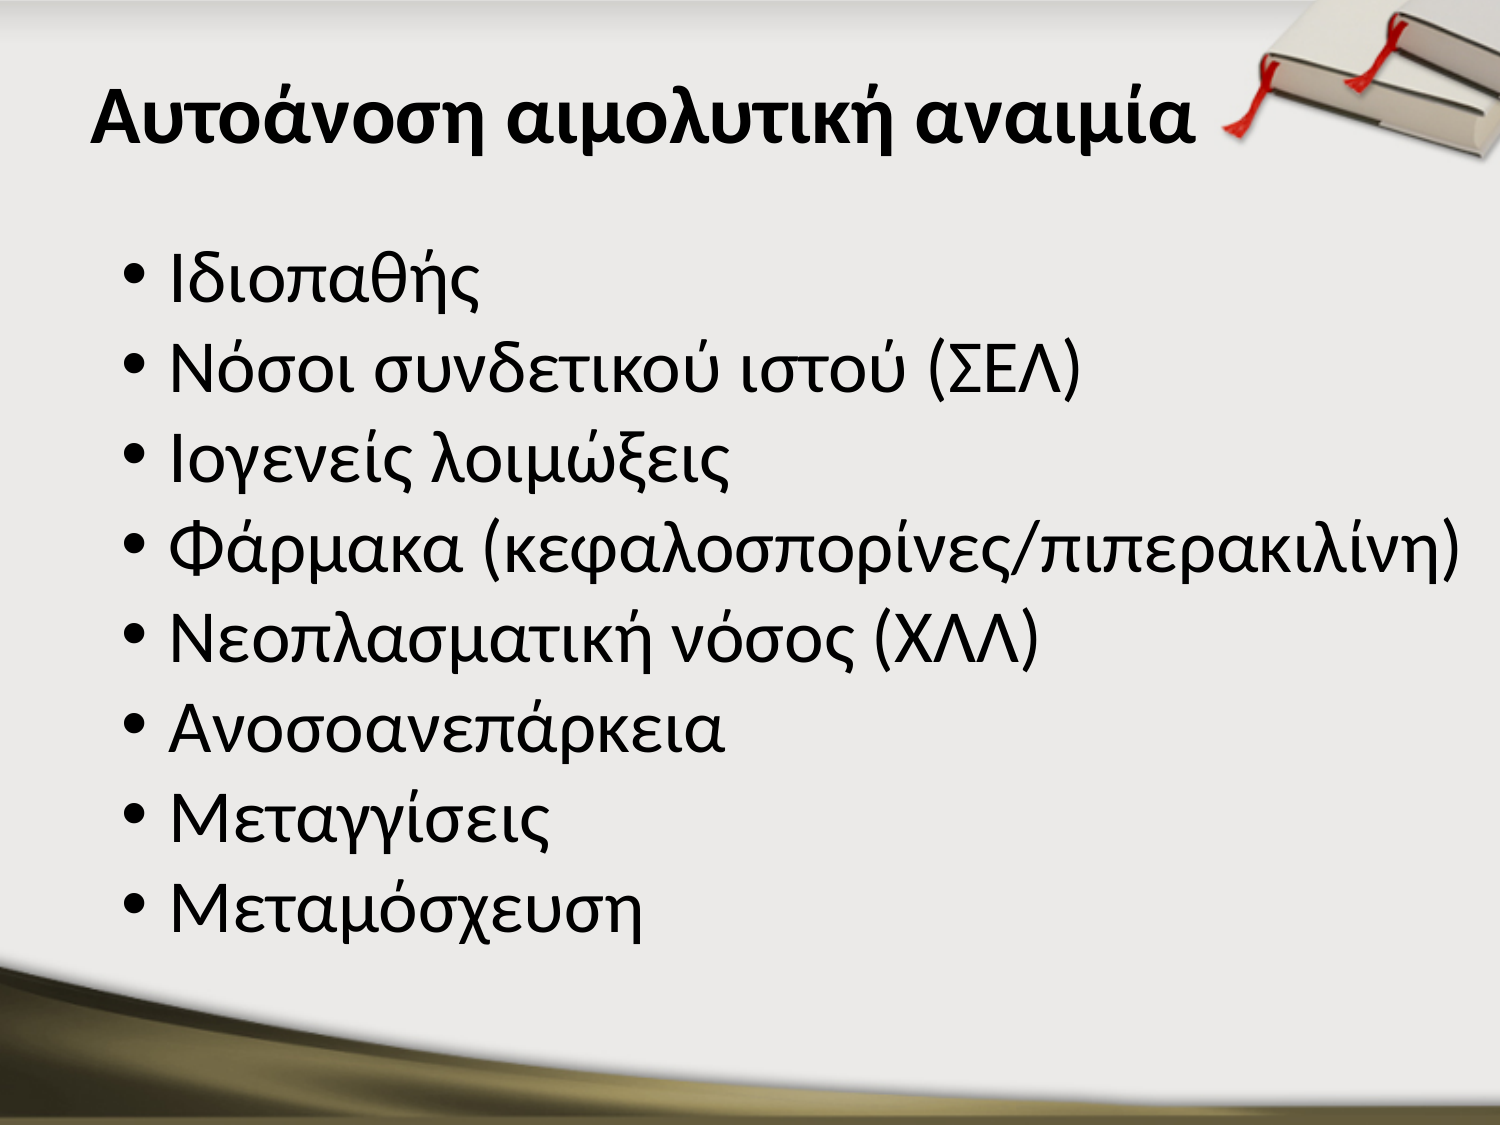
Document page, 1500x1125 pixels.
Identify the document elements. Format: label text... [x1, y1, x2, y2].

picture [0, 0, 1500, 1125]
title Αυτοάνοση αιμολυτική αναιμία [75, 45, 1425, 176]
text_box Ιδιοπαθής Νόσοι συνδετικού ιστού (ΣΕΛ) Ιογενείς λοιμώξεις Φάρμακα (κεφαλοσπορίνες/πιπερακιλίνη) Νεοπλασματική νόσος (ΧΛΛ) Ανοσοανεπάρκεια Μεταγγίσεις Μεταμόσχευση [106, 219, 1480, 955]
